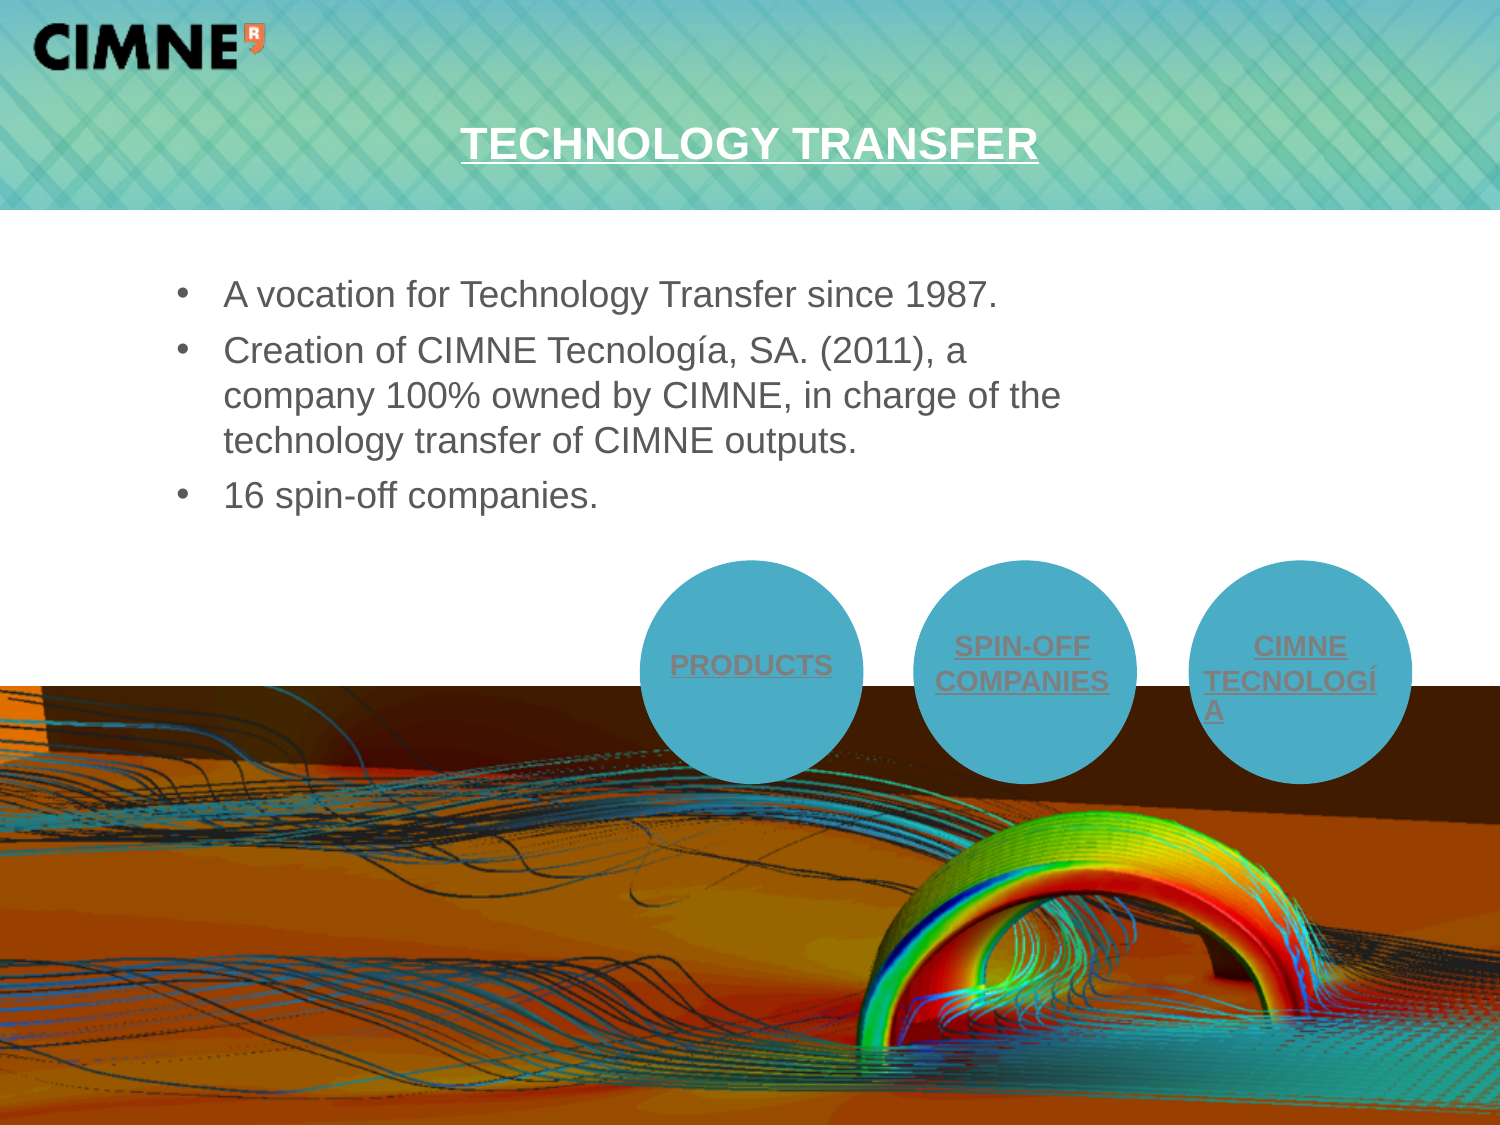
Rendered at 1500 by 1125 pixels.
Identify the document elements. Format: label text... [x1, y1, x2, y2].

title TECHNOLOGY TRANSFER [0, 112, 1500, 234]
text_box A vocation for Technology Transfer since 1987. Creation of CIMNE Tecnología, SA. (2011), a company 100% owned by CIMNE, in charge of the technology transfer of CIMNE outputs. 16 spin-off companies. [161, 262, 1101, 524]
text_box [644, 559, 859, 638]
text_box SPIN-OFF COMPANIES [899, 619, 1146, 686]
text_box [926, 559, 1125, 619]
text_box CIMNE TECNOLOGÍA [1188, 619, 1413, 686]
text_box [1201, 559, 1400, 619]
text_box PRODUCTS [639, 638, 864, 686]
picture [0, 0, 1500, 112]
picture [0, 686, 1500, 1125]
